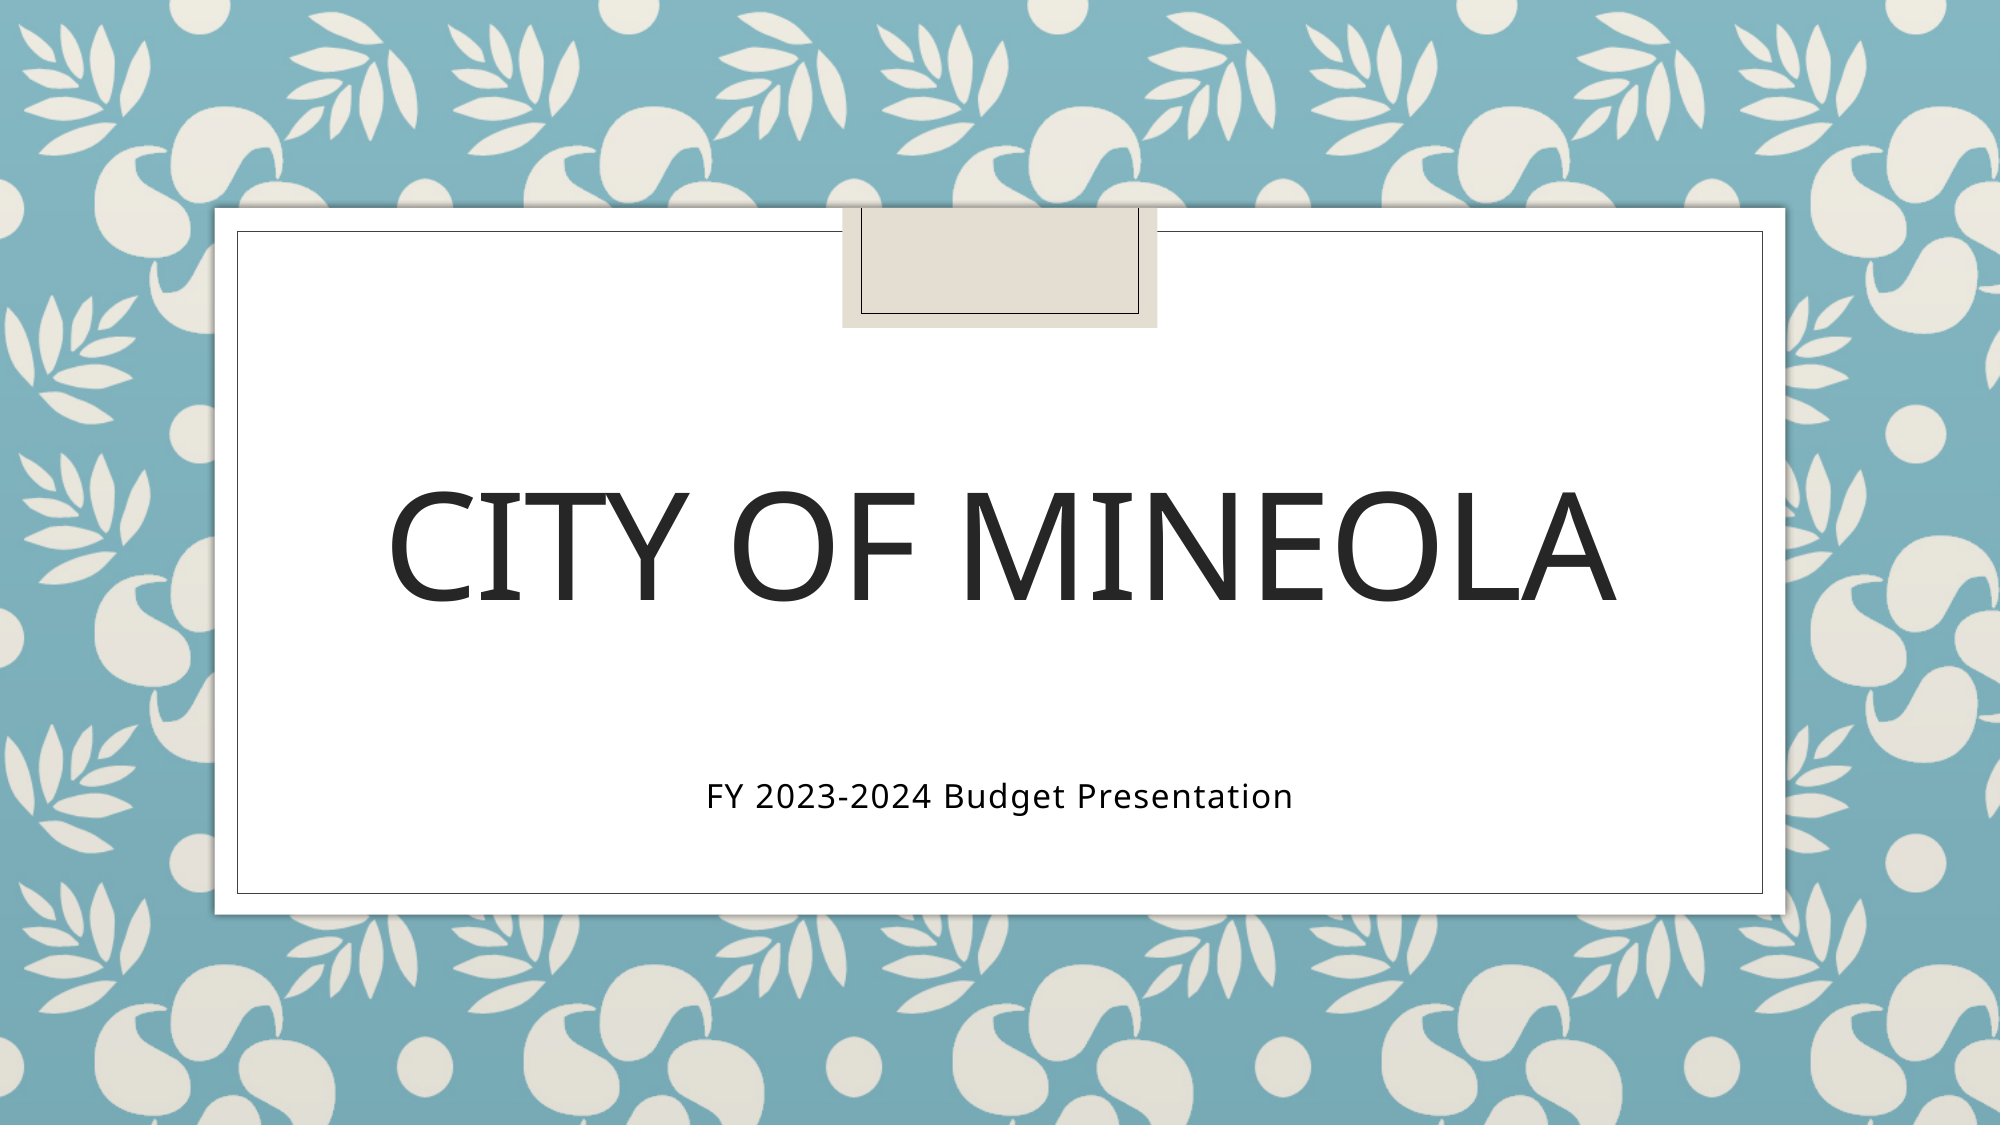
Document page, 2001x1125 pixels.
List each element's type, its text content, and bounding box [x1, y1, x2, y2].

subtitle FY 2023-2024 Budget Presentation [256, 768, 1745, 844]
title City of Mineola [256, 343, 1744, 768]
